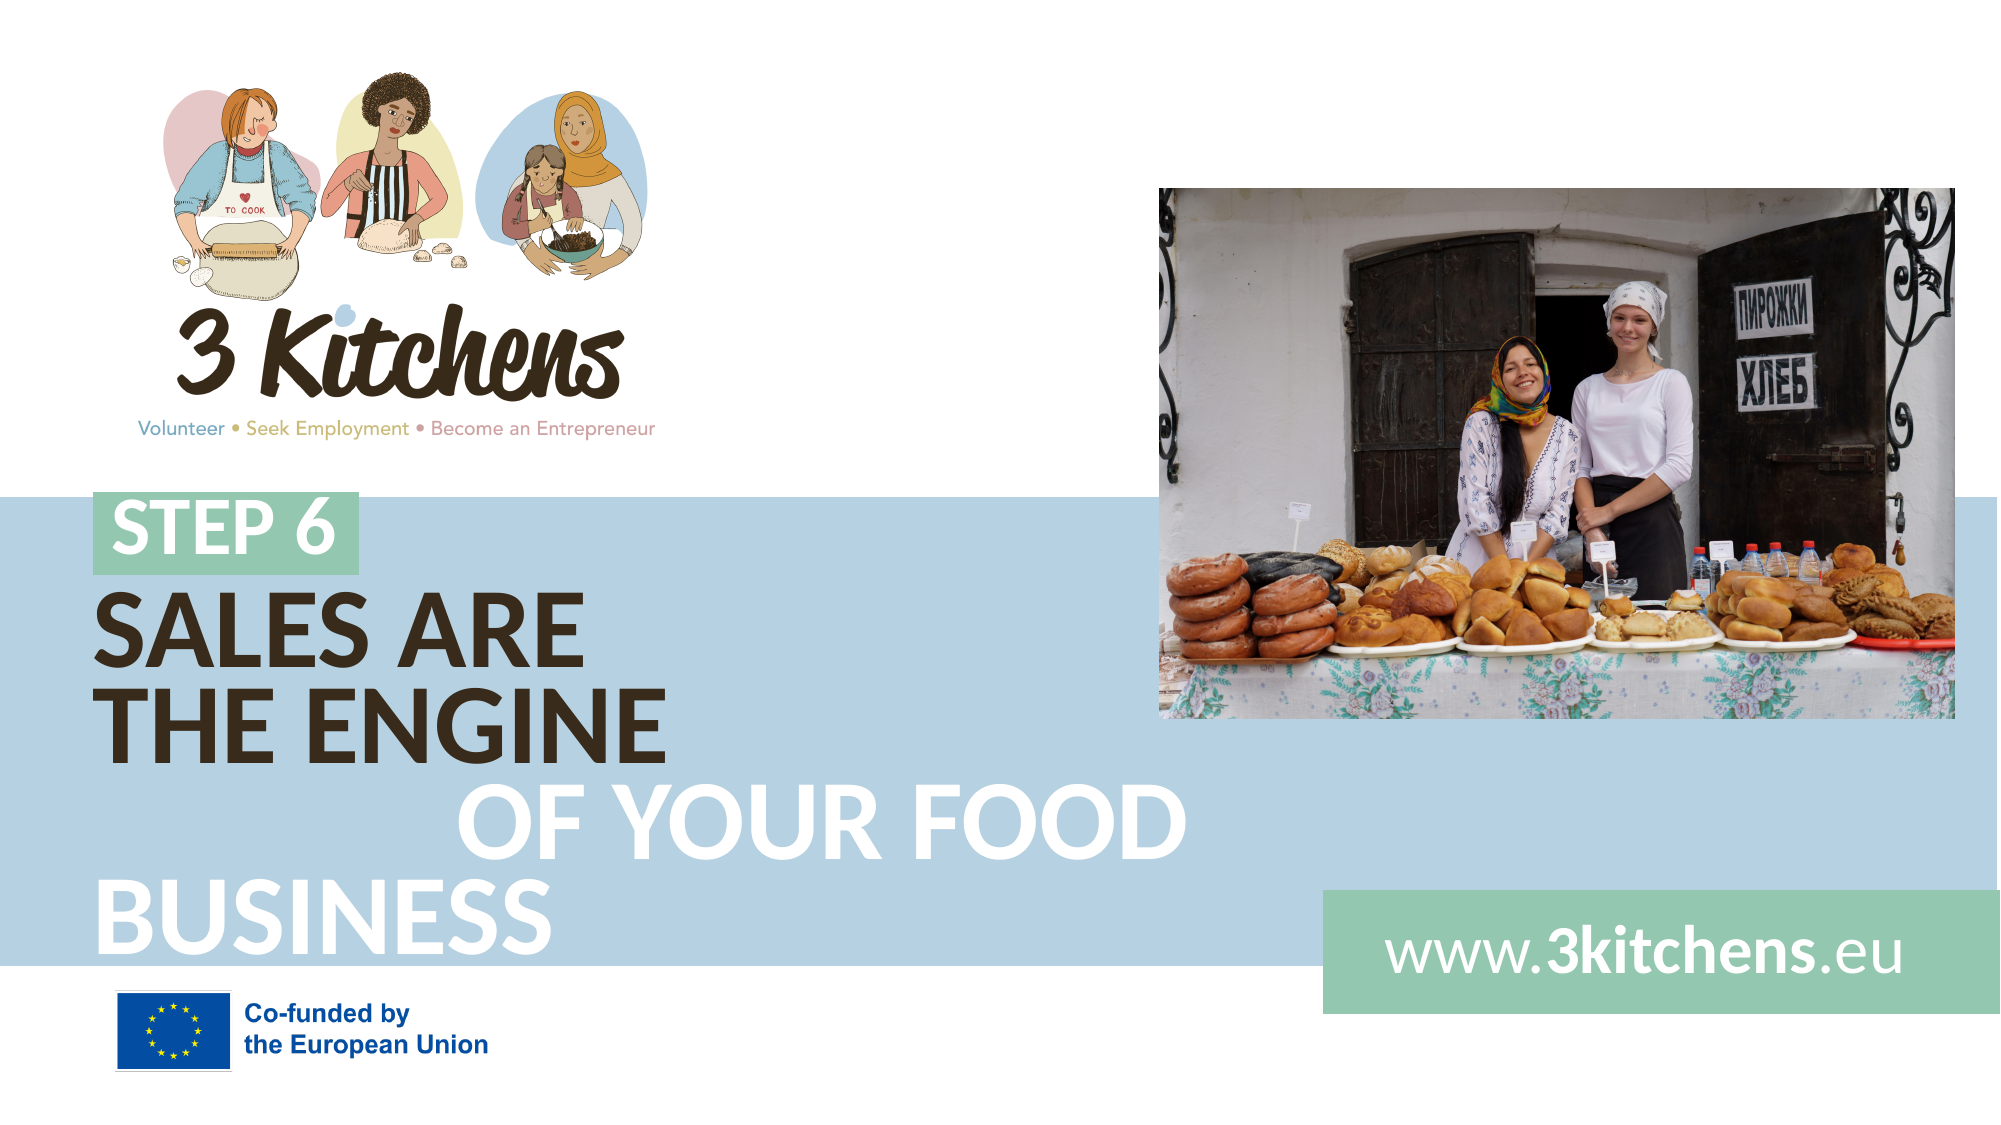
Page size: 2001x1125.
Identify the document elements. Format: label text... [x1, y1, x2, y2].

picture [105, 25, 712, 465]
list www.3kitchens.eu [1323, 891, 1921, 1012]
picture [112, 988, 516, 1074]
text_box STEP 6. [77, 467, 924, 556]
picture [1159, 188, 1955, 719]
text_box SALES ARE THE ENGINE OF YOUR FOOD BUSINESS [77, 587, 1344, 756]
